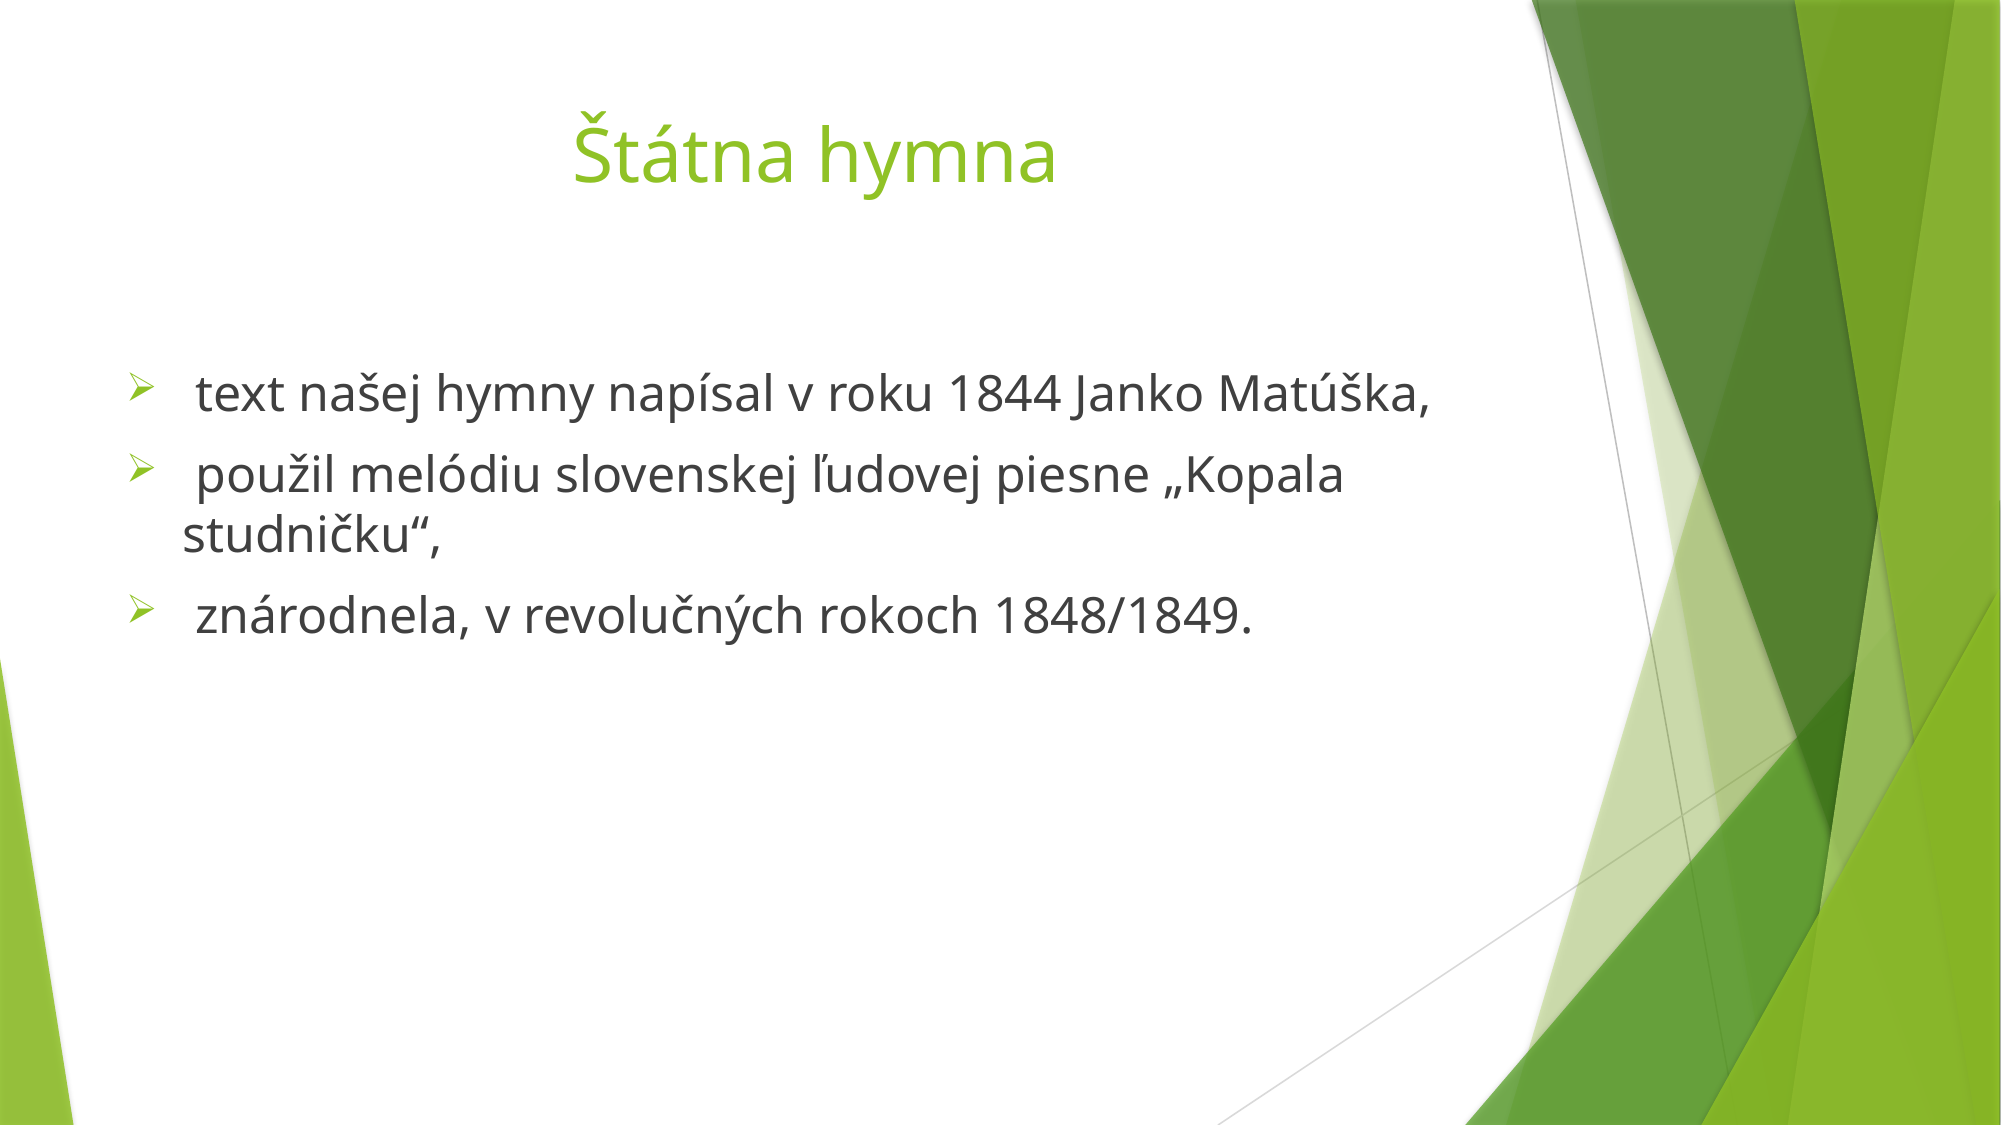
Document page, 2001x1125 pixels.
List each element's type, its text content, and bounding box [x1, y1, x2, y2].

title Štátna hymna [111, 99, 1522, 317]
list text našej hymny napísal v roku 1844 Janko Matúška, použil melódiu slovenskej ľudovej piesne „Kopala studničku“, znárodnela, v revolučných rokoch 1848/1849. [111, 354, 1522, 992]
